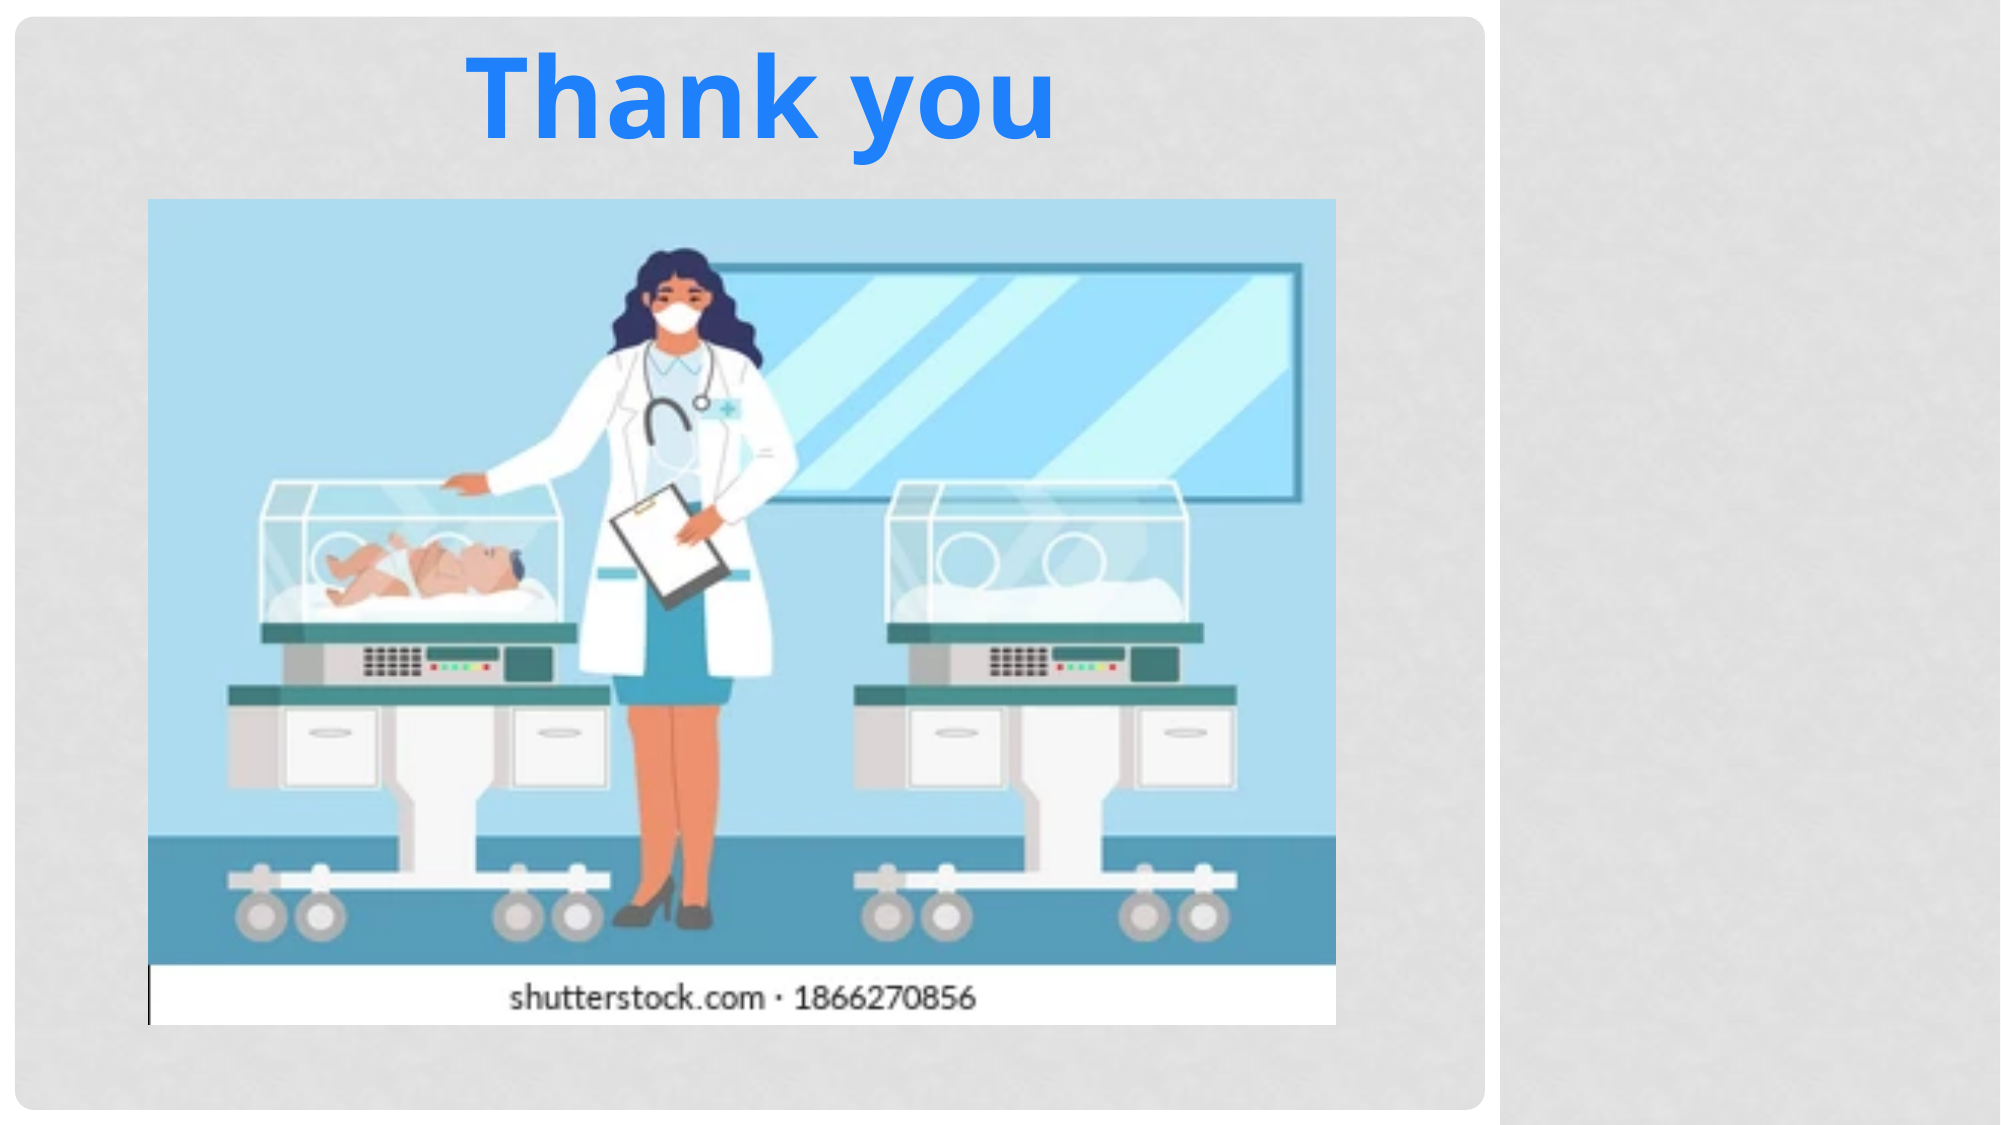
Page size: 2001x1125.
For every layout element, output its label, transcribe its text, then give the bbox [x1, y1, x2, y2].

picture [147, 199, 1336, 1026]
text_box Thank you [449, 18, 1106, 169]
